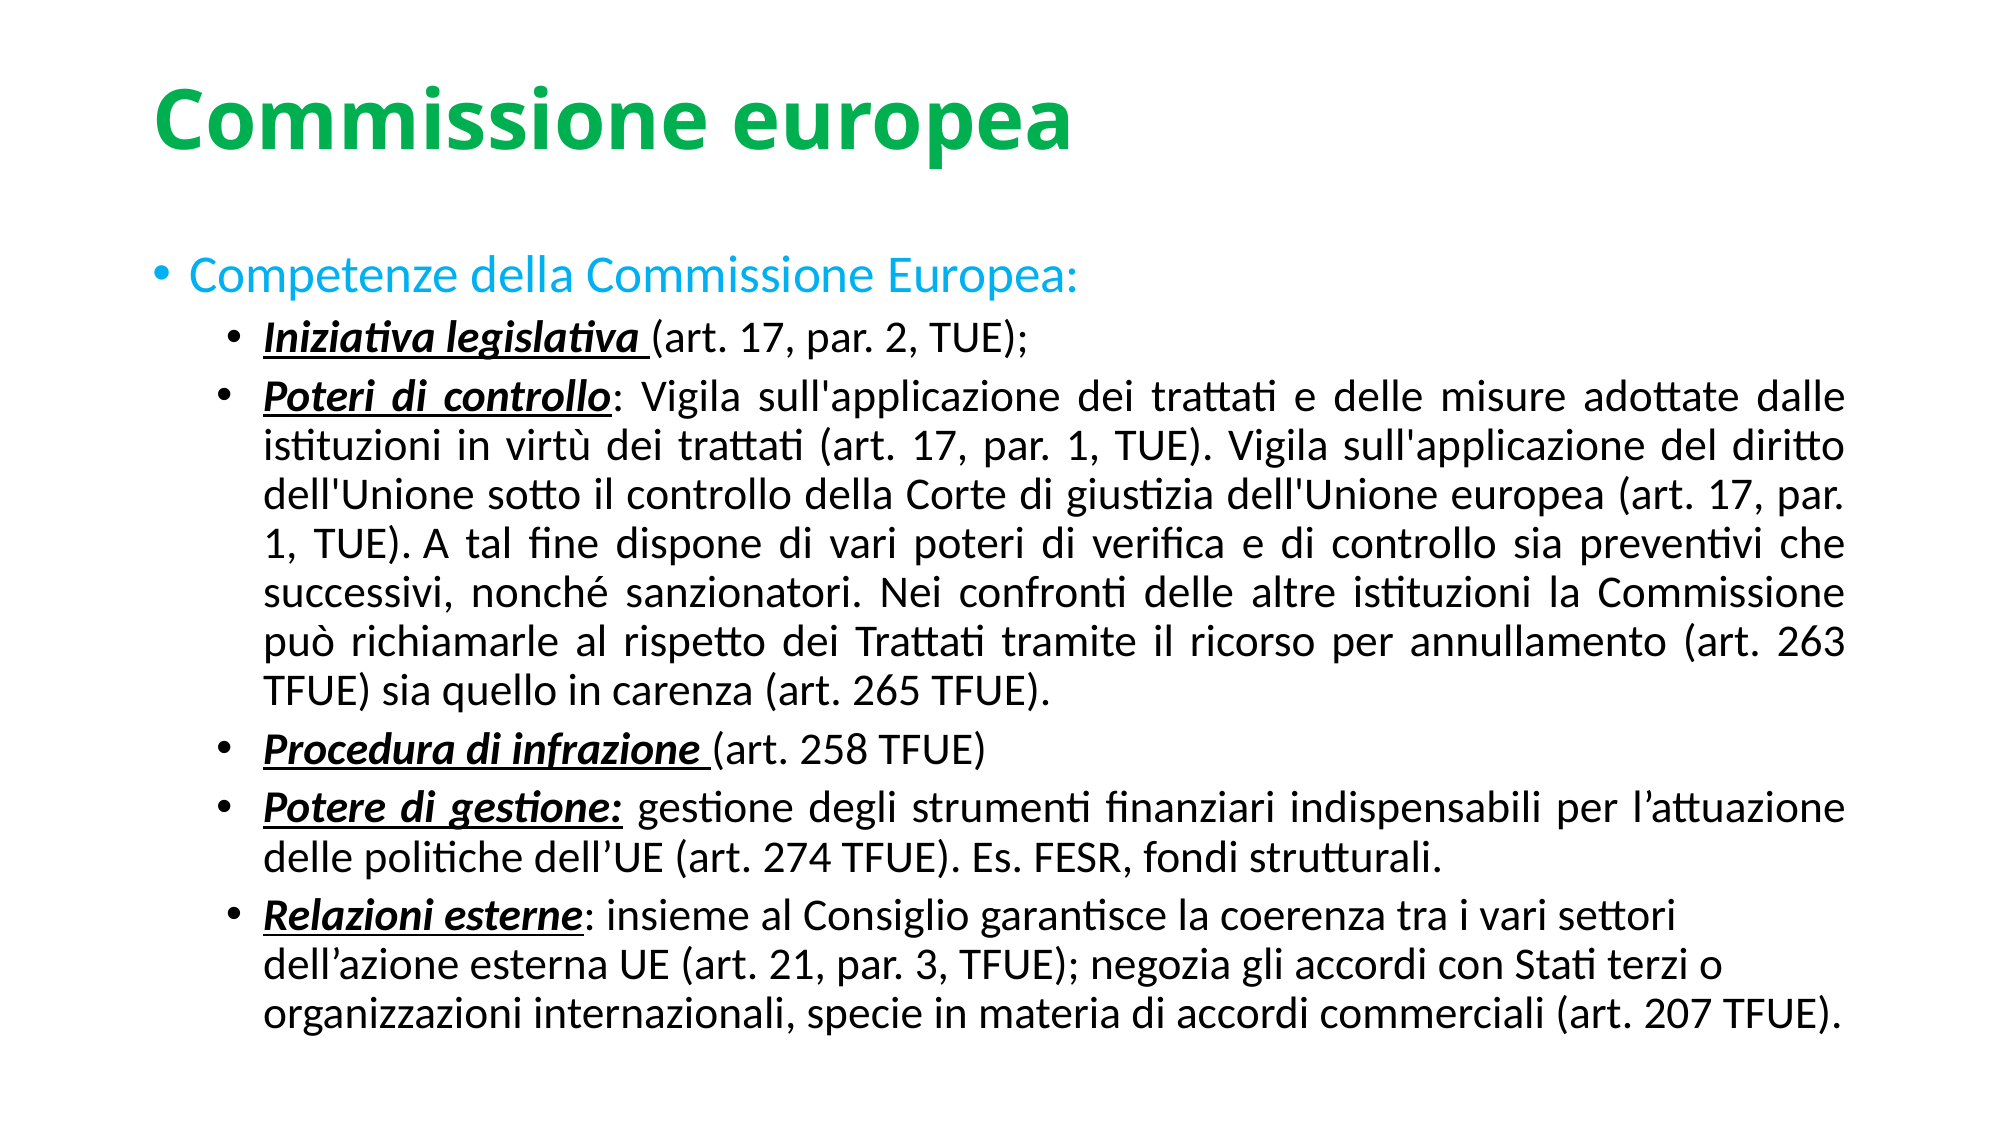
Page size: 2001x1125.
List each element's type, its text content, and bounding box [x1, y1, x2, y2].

title Commissione europea [137, 59, 1863, 186]
list Competenze della Commissione Europea: Iniziativa legislativa (art. 17, par. 2, TUE); Poteri di controllo: Vigila sull'applicazione dei trattati e delle misure adottate dalle istituzioni in virtù dei trattati (art. 17, par. 1, TUE). Vigila sull'applicazione del diritto dell'Unione sotto il controllo della Corte di giustizia dell'Unione europea (art. 17, par. 1, TUE). A tal fine dispone di vari poteri di verifica e di controllo sia preventivi che successivi, nonché sanzionatori. Nei confronti delle altre istituzioni la Commissione può richiamarle al rispetto dei Trattati tramite il ricorso per annullamento (art. 263 TFUE) sia quello in carenza (art. 265 TFUE). Procedura di infrazione (art. 258 TFUE) Potere di gestione: gestione degli strumenti finanziari indispensabili per l’attuazione delle politiche dell’UE (art. 274 TFUE). Es. FESR, fondi strutturali. Relazioni esterne: insieme al Consiglio garantisce la coerenza tra i vari settori dell’azione esterna UE (art. 21, par. 3, TFUE); negozia gli accordi con Stati terzi o organizzazioni internazionali, specie in materia di accordi commerciali (art. 207 TFUE). [137, 239, 1863, 1103]
